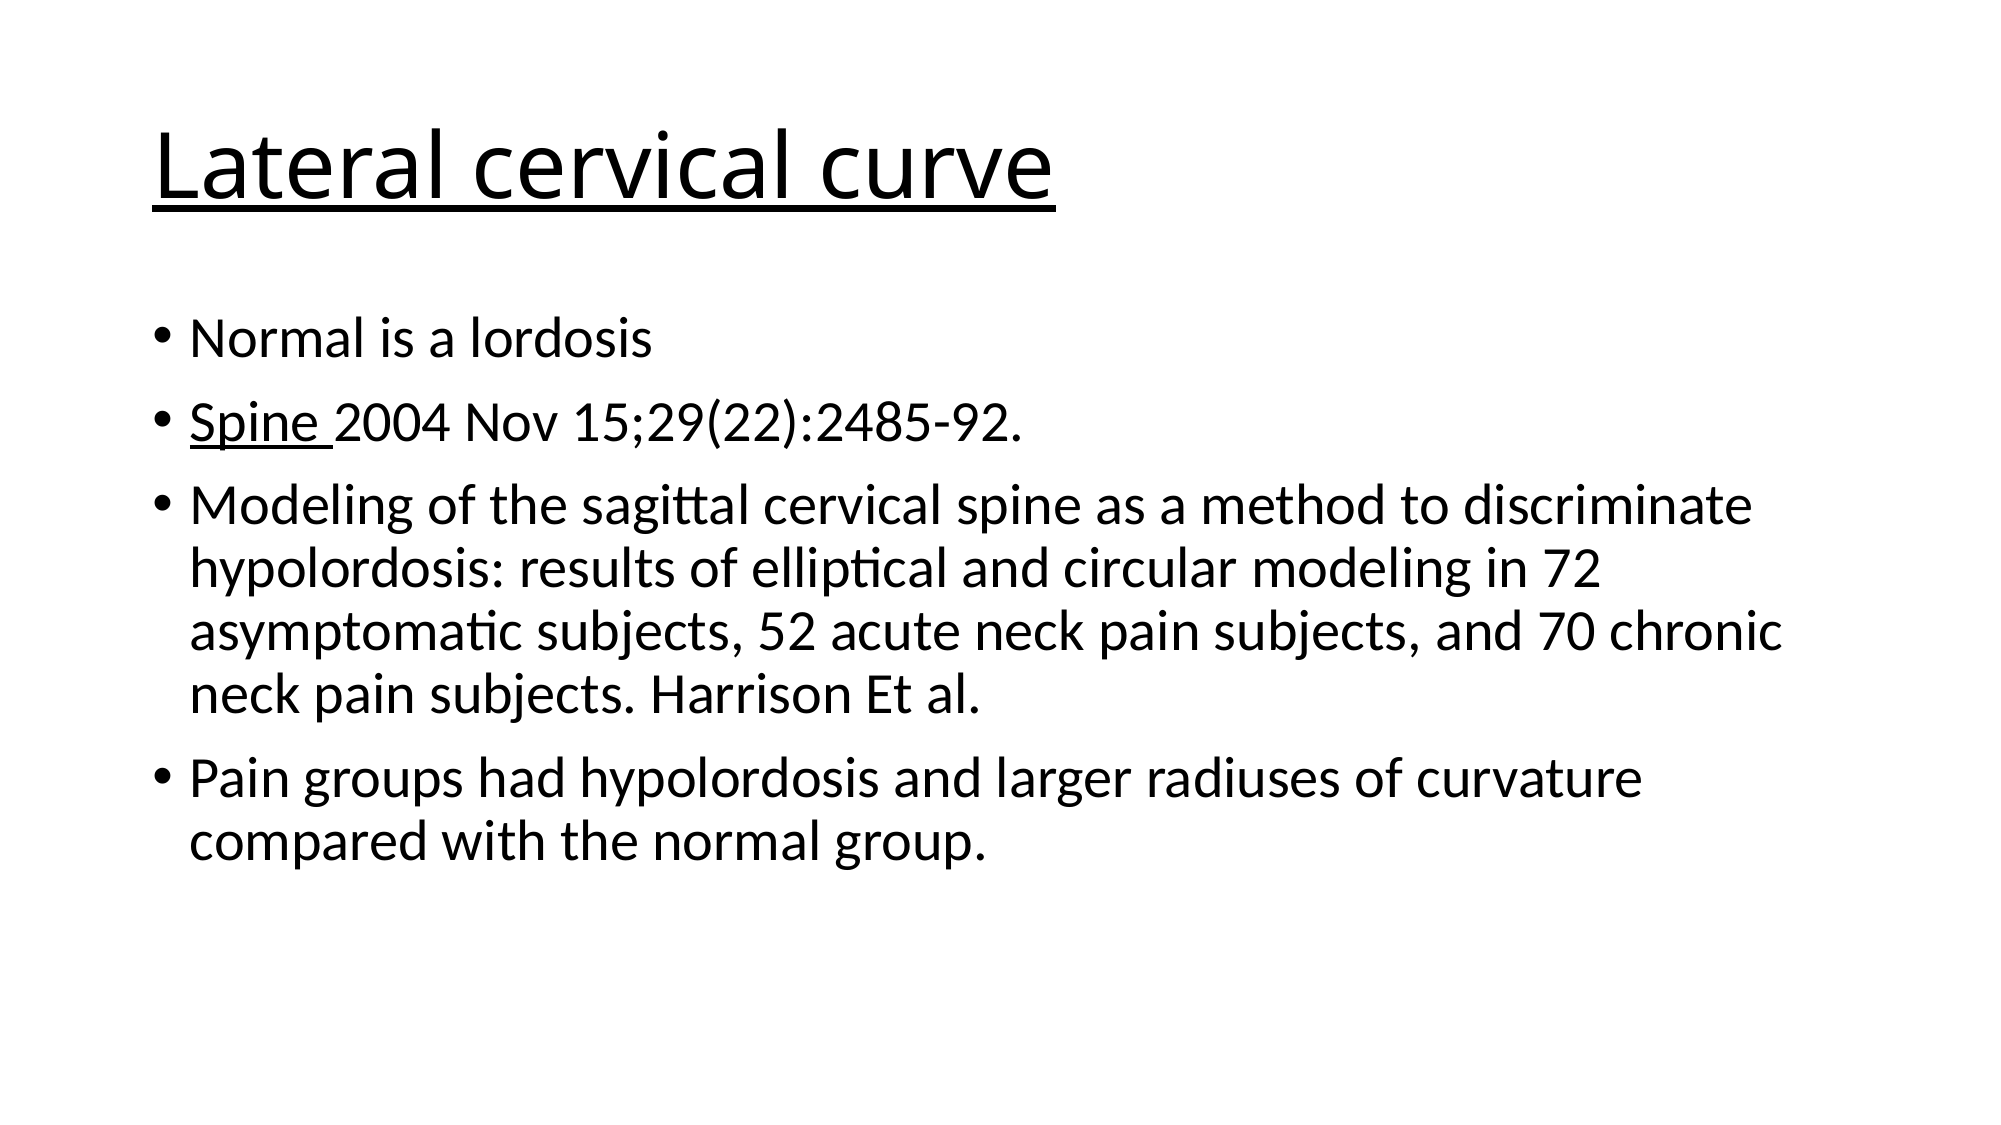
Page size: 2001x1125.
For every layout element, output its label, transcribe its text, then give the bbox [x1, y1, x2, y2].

list Normal is a lordosis Spine 2004 Nov 15;29(22):2485-92. Modeling of the sagittal cervical spine as a method to discriminate hypolordosis: results of elliptical and circular modeling in 72 asymptomatic subjects, 52 acute neck pain subjects, and 70 chronic neck pain subjects. Harrison Et al. Pain groups had hypolordosis and larger radiuses of curvature compared with the normal group. [137, 299, 1863, 1014]
title Lateral cervical curve [137, 59, 1863, 278]
